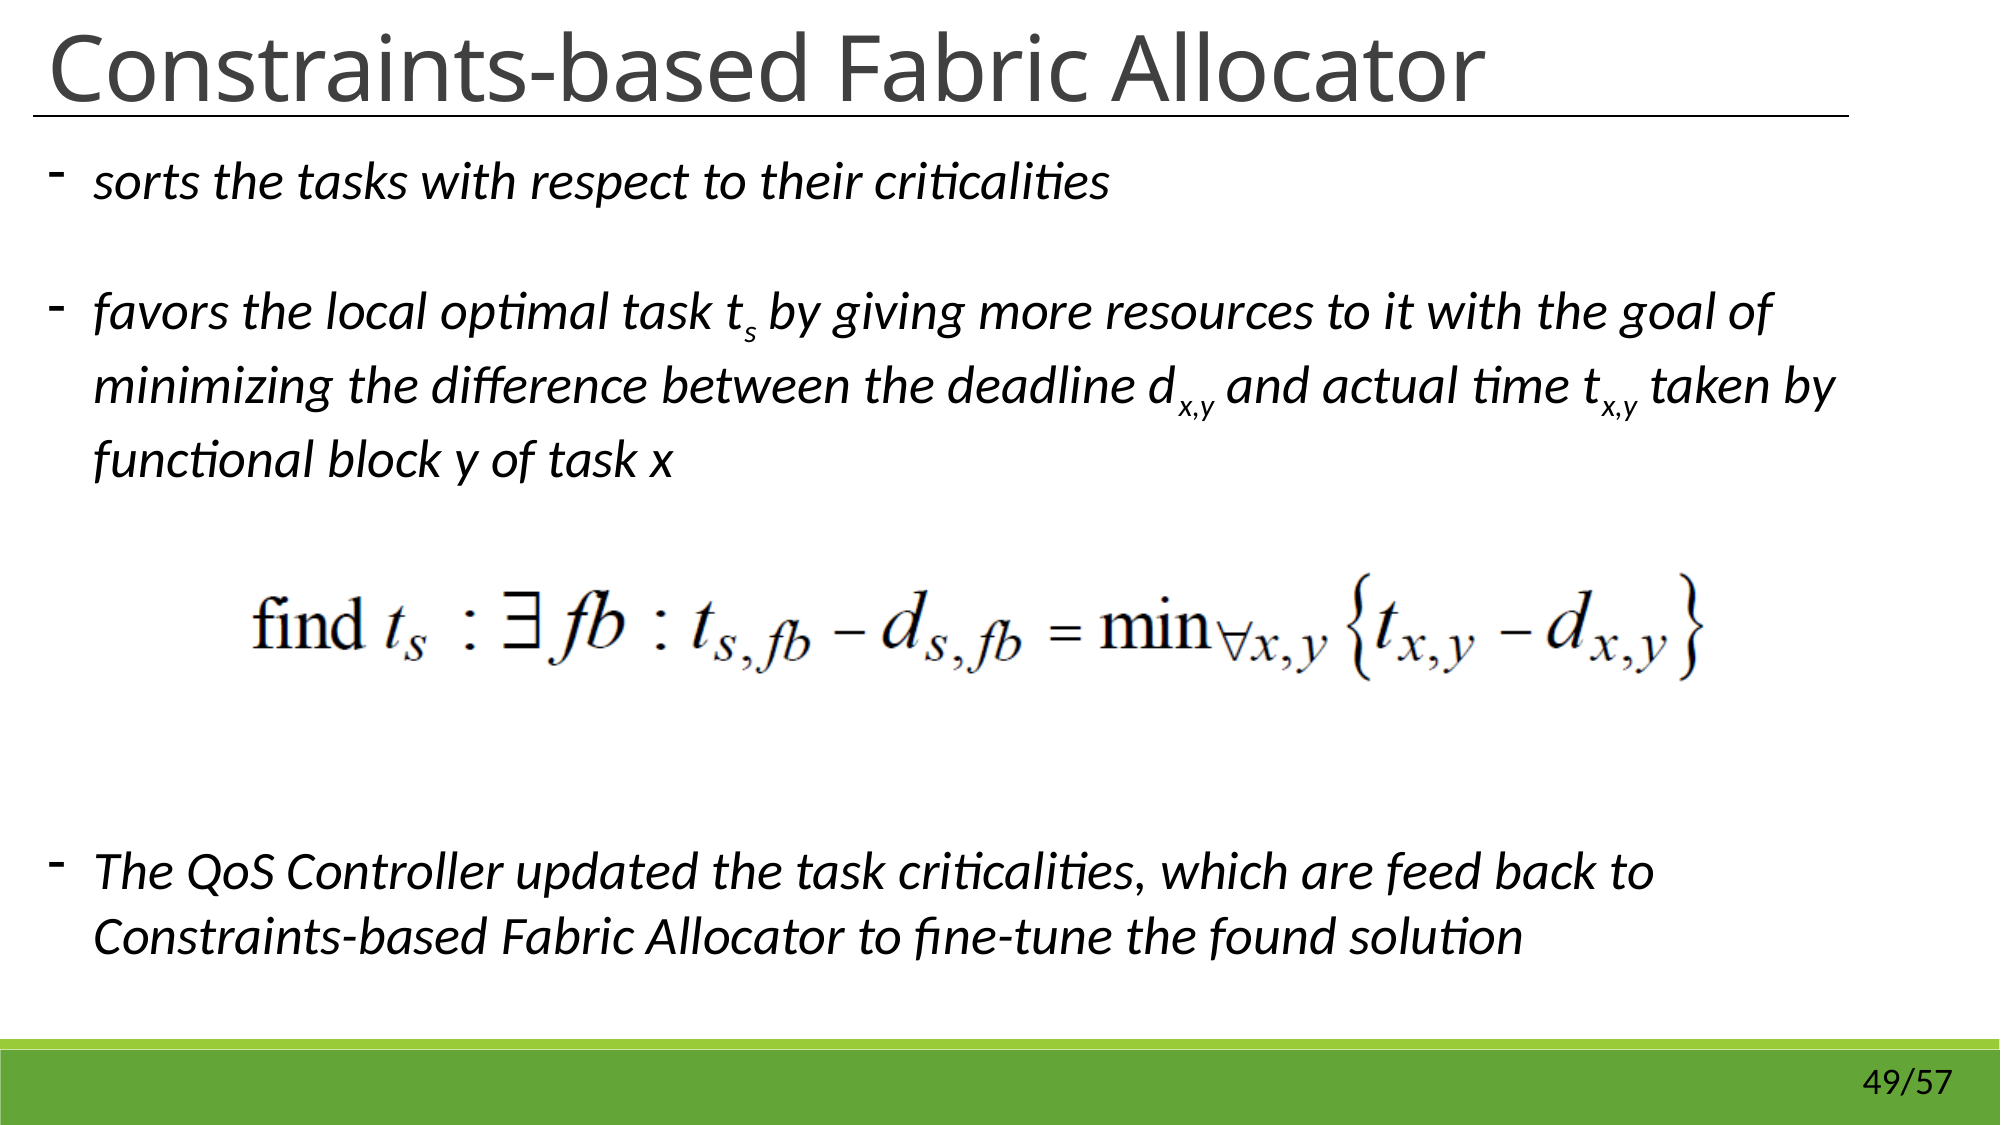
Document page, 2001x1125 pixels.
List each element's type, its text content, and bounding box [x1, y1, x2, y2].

picture [230, 559, 1733, 750]
text_box The QoS Controller updated the task criticalities, which are feed back to Constraints-based Fabric Allocator to fine-tune the found solution [33, 827, 1930, 973]
text_box Constraints-based Fabric Allocator [32, 18, 1974, 257]
text_box 49/57 [1847, 1049, 1973, 1110]
text_box sorts the tasks with respect to their criticalities favors the local optimal task ts by giving more resources to it with the goal of minimizing the difference between the deadline dx,y and actual time tx,y taken by functional block y of task x [33, 137, 1930, 496]
